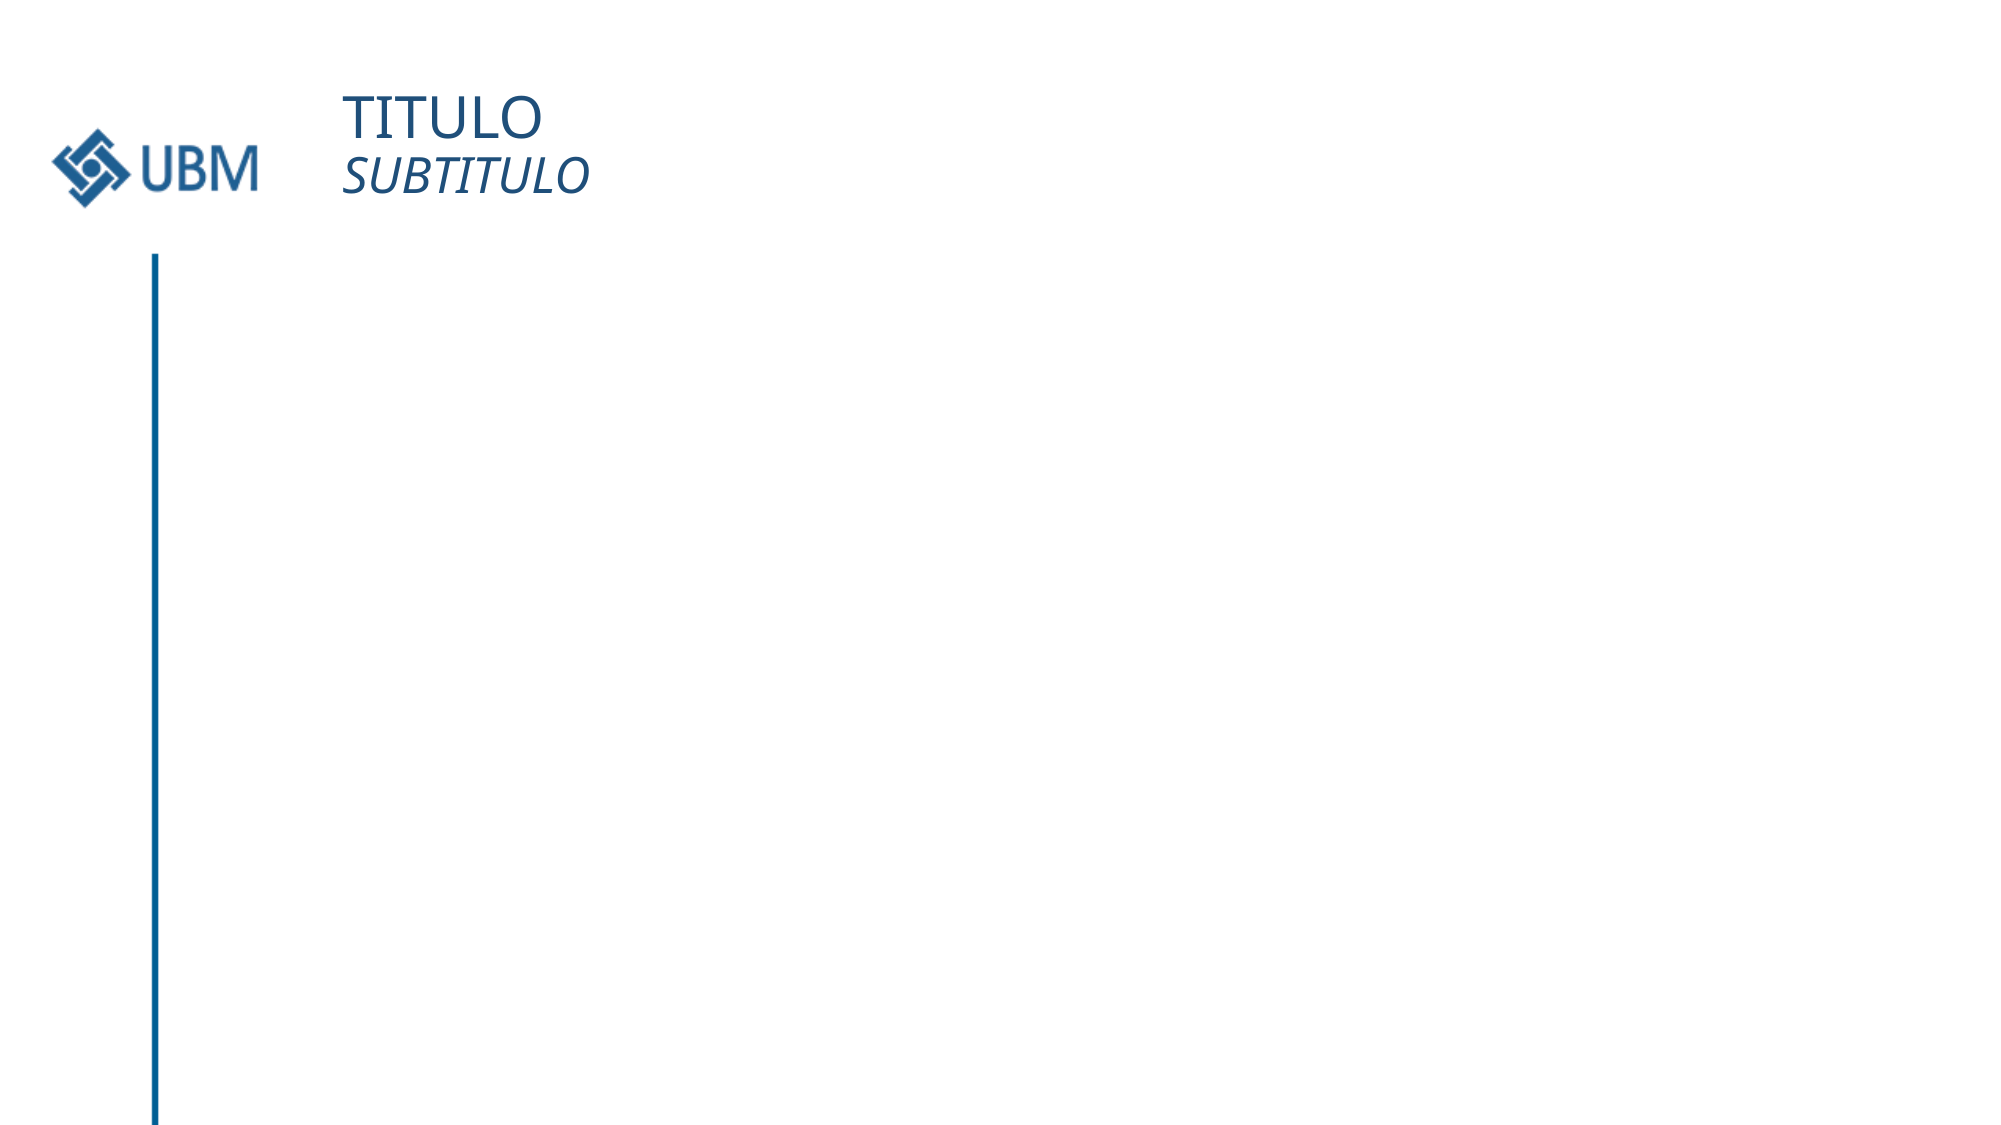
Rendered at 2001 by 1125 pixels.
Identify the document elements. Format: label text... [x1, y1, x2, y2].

picture [0, 0, 2001, 1125]
title TITULO SUBTITULO [327, 87, 1767, 206]
